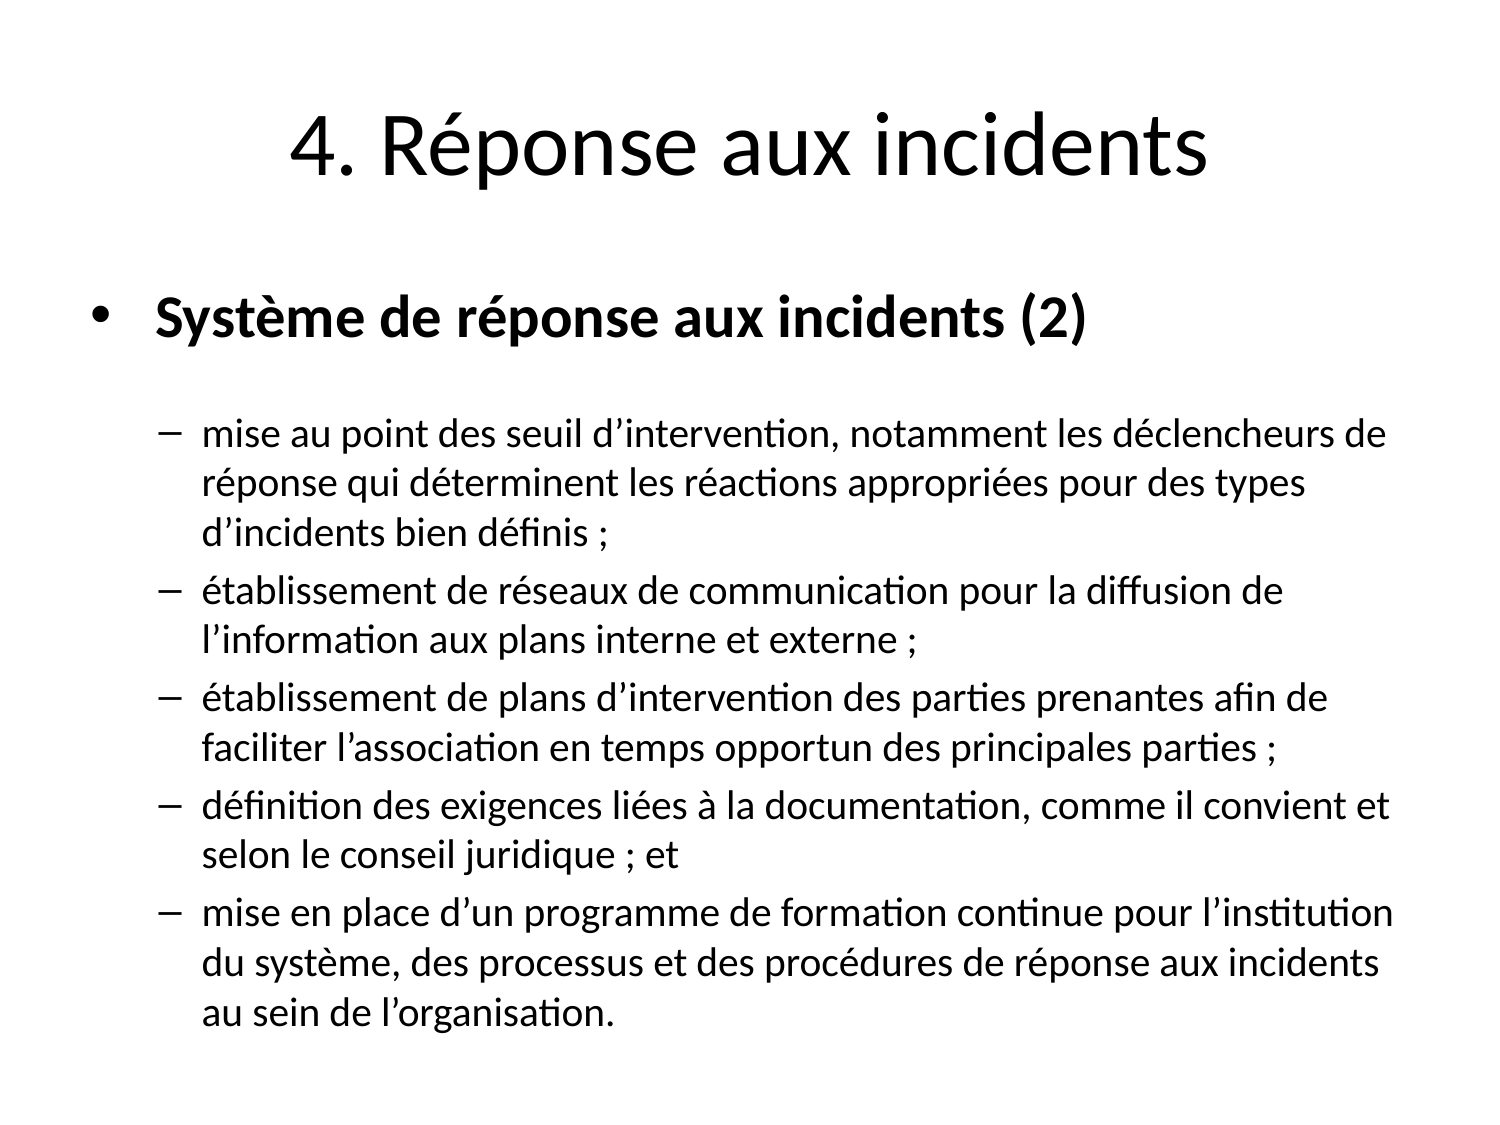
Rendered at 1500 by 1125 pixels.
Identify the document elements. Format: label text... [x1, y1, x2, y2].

title 4. Réponse aux incidents [75, 45, 1425, 233]
list Système de réponse aux incidents (2) mise au point des seuil d’intervention, notamment les déclencheurs de réponse qui déterminent les réactions appropriées pour des types d’incidents bien définis ; établissement de réseaux de communication pour la diffusion de l’information aux plans interne et externe ; établissement de plans d’intervention des parties prenantes afin de faciliter l’association en temps opportun des principales parties ; définition des exigences liées à la documentation, comme il convient et selon le conseil juridique ; et mise en place d’un programme de formation continue pour l’institution du système, des processus et des procédures de réponse aux incidents au sein de l’organisation. [75, 262, 1425, 1055]
